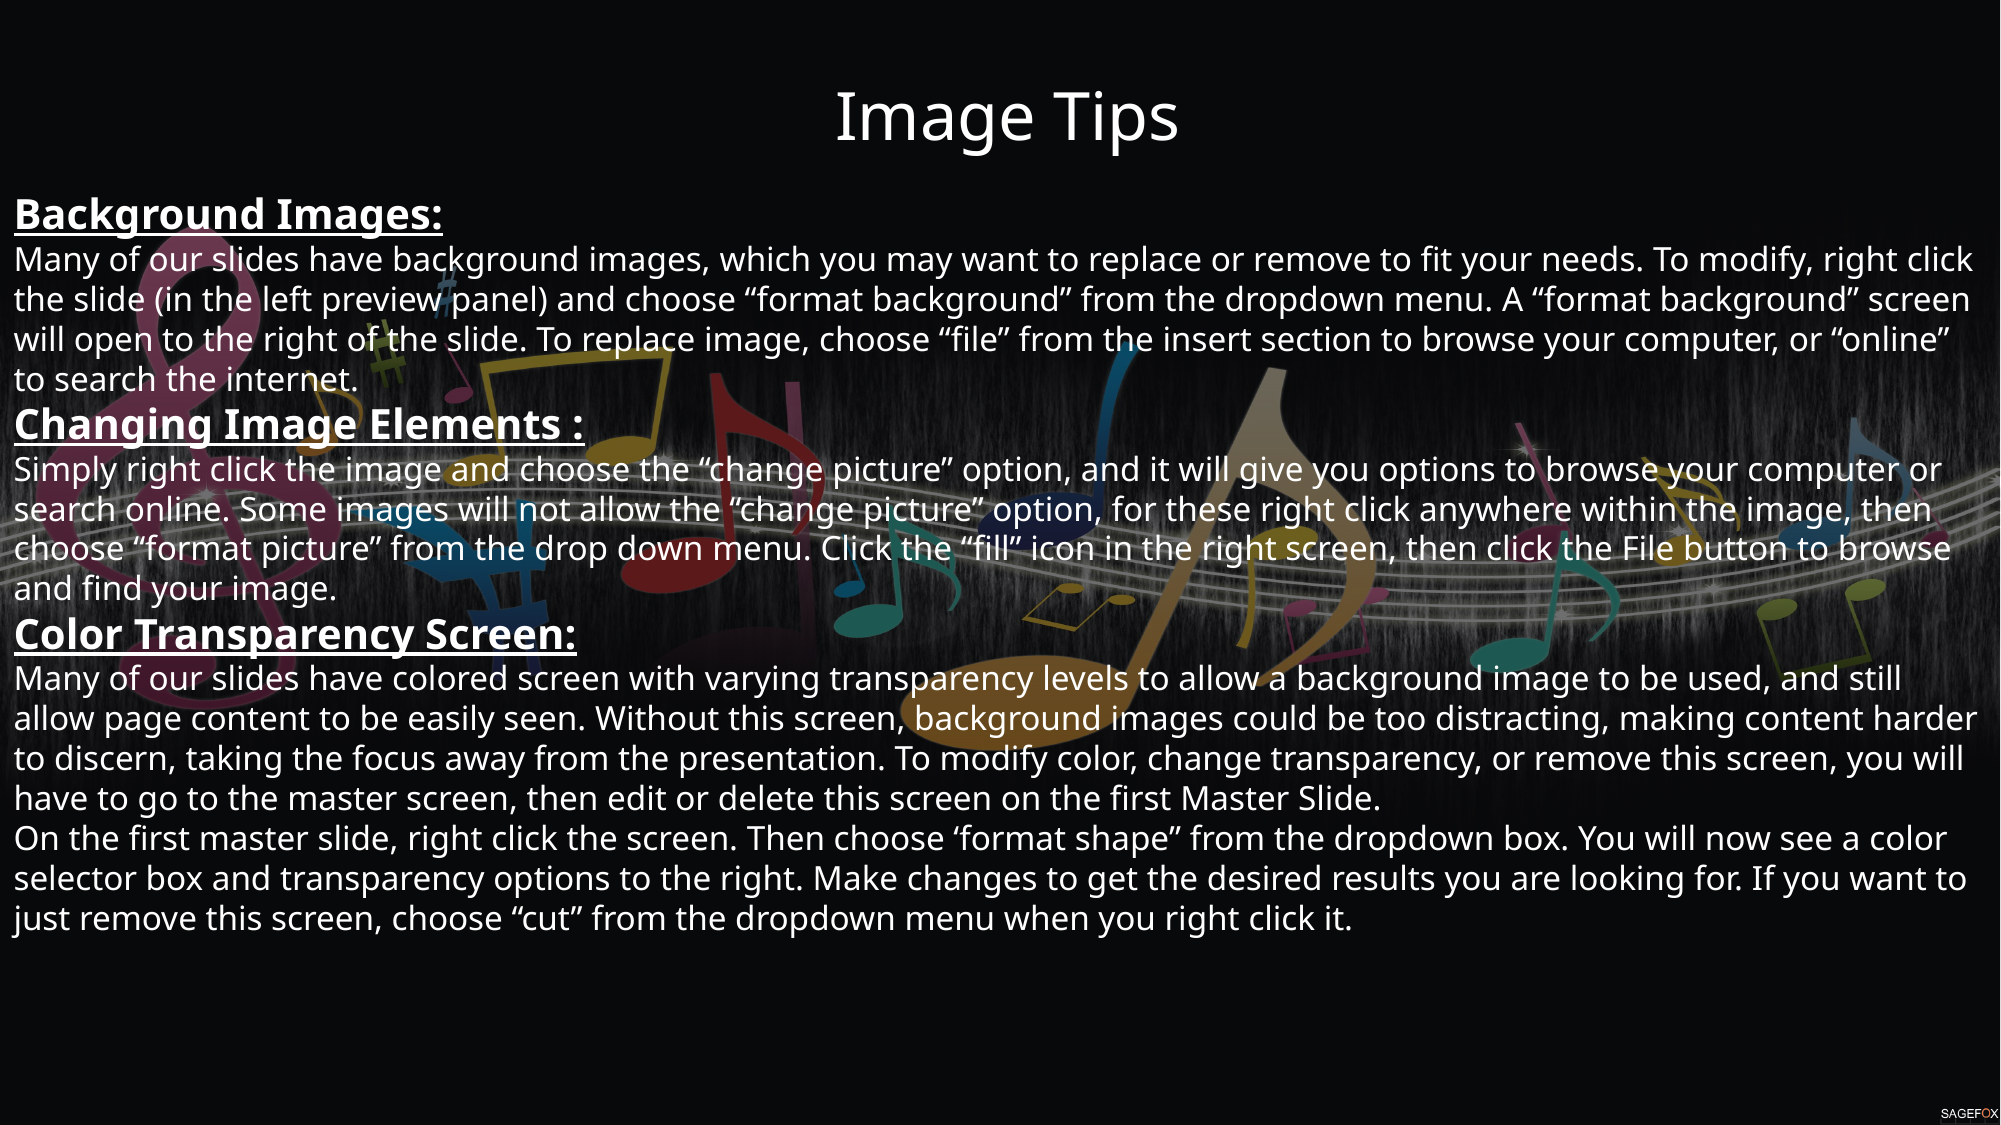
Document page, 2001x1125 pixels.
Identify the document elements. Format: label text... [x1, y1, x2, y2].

text_box Background Images: Many of our slides have background images, which you may want to replace or remove to fit your needs. To modify, right click the slide (in the left preview panel) and choose “format background” from the dropdown menu. A “format background” screen will open to the right of the slide. To replace image, choose “file” from the insert section to browse your computer, or “online” to search the internet. Changing Image Elements : Simply right click the image and choose the “change picture” option, and it will give you options to browse your computer or search online. Some images will not allow the “change picture” option, for these right click anywhere within the image, then choose “format picture” from the drop down menu. Click the “fill” icon in the right screen, then click the File button to browse and find your image. Color Transparency Screen: Many of our slides have colored screen with varying transparency levels to allow a background image to be used, and still allow page content to be easily seen. Without this screen, background images could be too distracting, making content harder to discern, taking the focus away from the presentation. To modify color, change transparency, or remove this screen, you will have to go to the master screen, then edit or delete this screen on the first Master Slide. On the first master slide, right click the screen. Then choose ‘format shape” from the dropdown box. You will now see a color selector box and transparency options to the right. Make changes to get the desired results you are looking for. If you want to just remove this screen, choose “cut” from the dropdown menu when you right click it. [0, 0, 2000, 1125]
title Image Tips [597, 59, 1420, 177]
